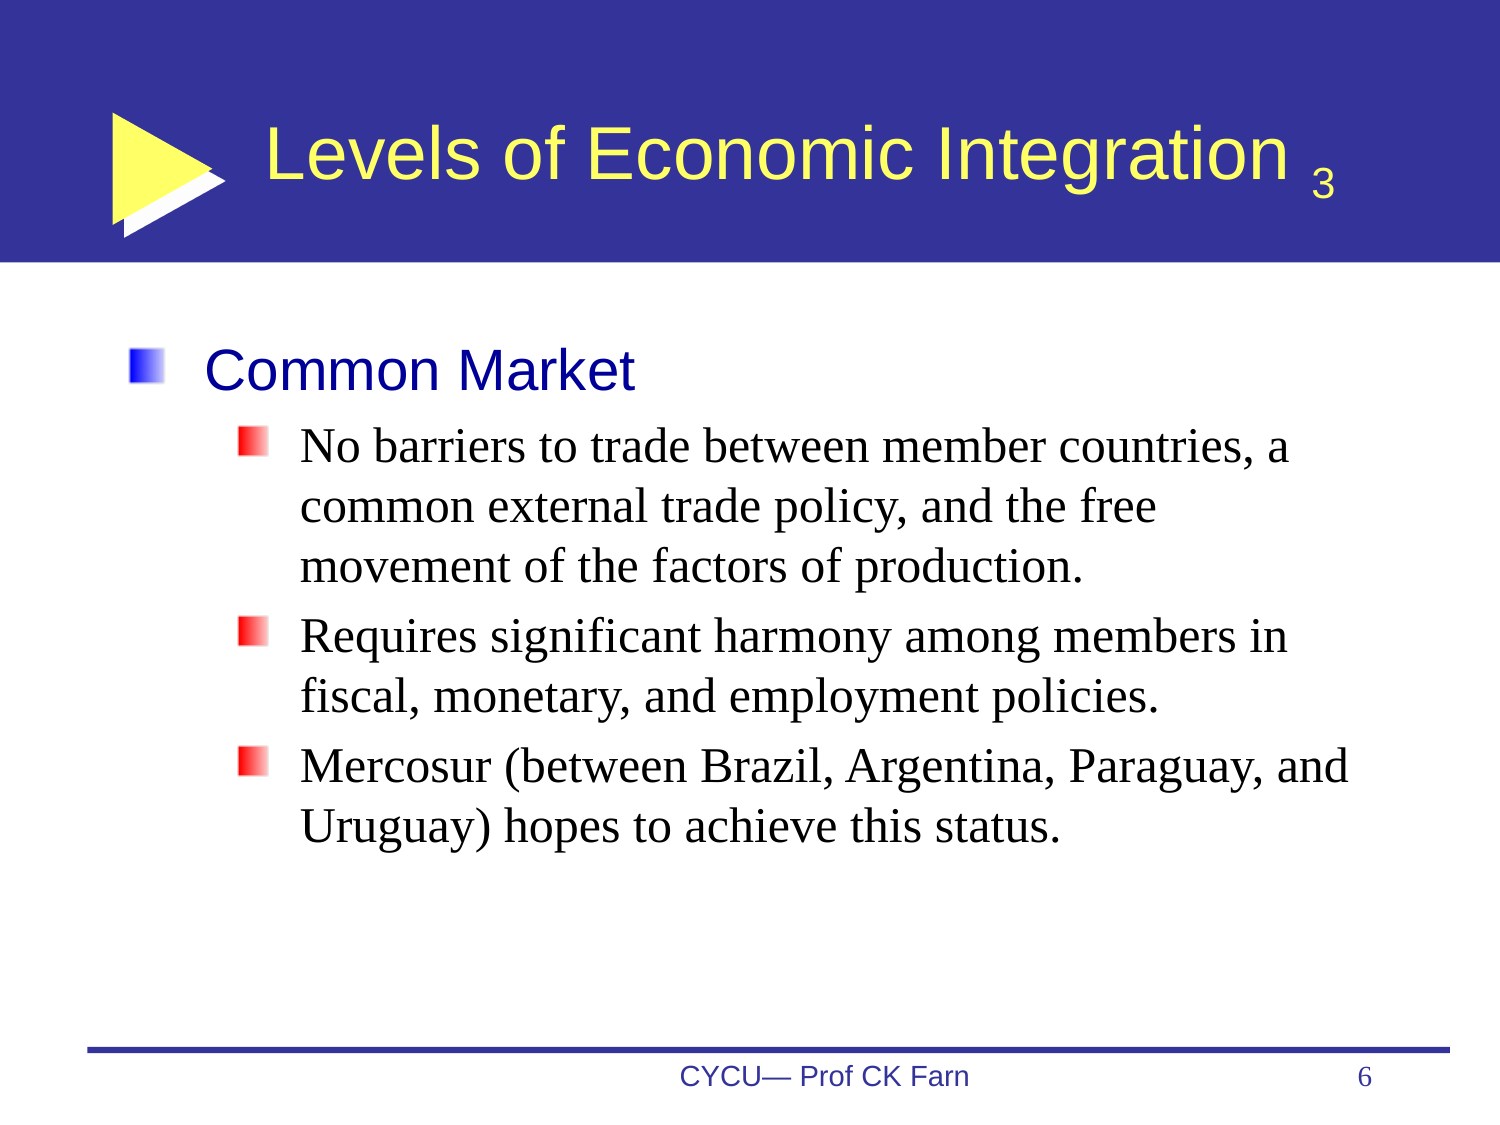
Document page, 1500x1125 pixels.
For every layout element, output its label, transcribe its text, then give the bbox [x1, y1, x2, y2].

picture [236, 744, 272, 780]
picture [236, 424, 272, 460]
slide_number 6 [1074, 1050, 1388, 1125]
picture [236, 614, 272, 650]
picture [127, 346, 169, 388]
footer CYCU— Prof CK Farn [587, 1050, 1063, 1125]
title Levels of Economic Integration 3 [249, 62, 1388, 250]
list Common Market No barriers to trade between member countries, a common external trade policy, and the free movement of the factors of production. Requires significant harmony among members in fiscal, monetary, and employment policies. Mercosur (between Brazil, Argentina, Paraguay, and Uruguay) hopes to achieve this status. [112, 324, 1388, 1000]
